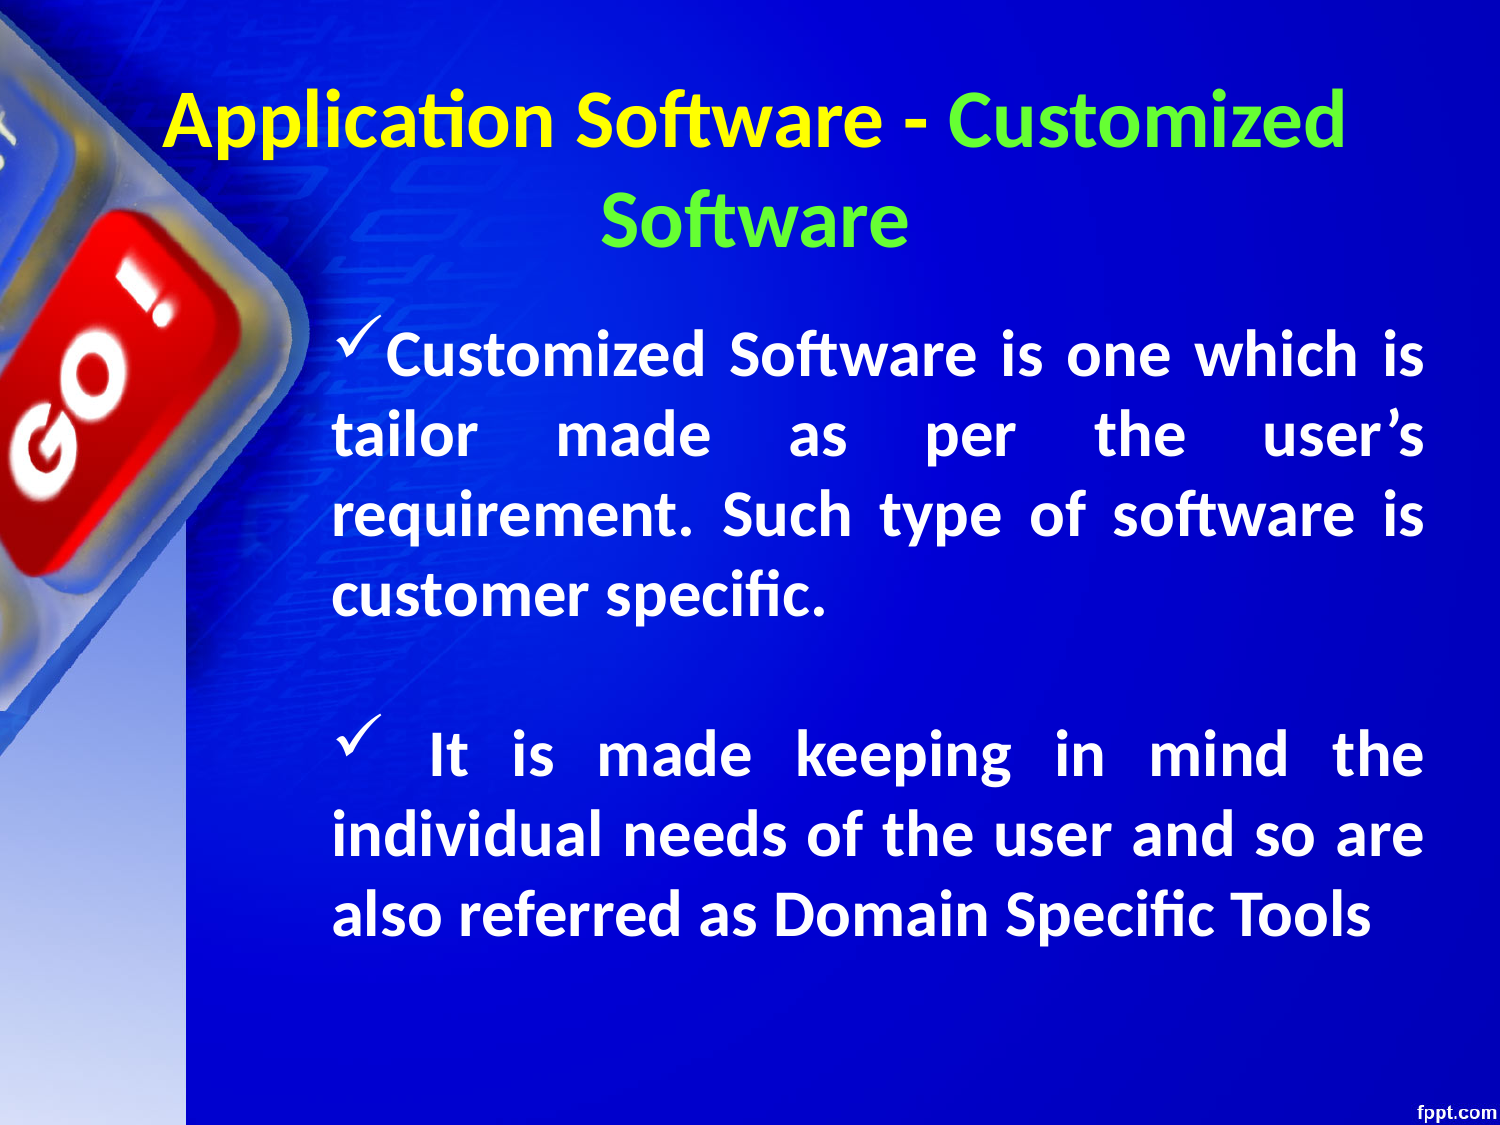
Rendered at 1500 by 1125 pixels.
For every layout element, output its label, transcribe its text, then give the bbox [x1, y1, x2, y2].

picture [0, 0, 1500, 1125]
title Application Software - Customized Software [35, 58, 1477, 270]
text_box Customized Software is one which is tailor made as per the user’s requirement. Such type of software is customer specific. It is made keeping in mind the individual needs of the user and so are also referred as Domain Specific Tools [316, 270, 1442, 958]
